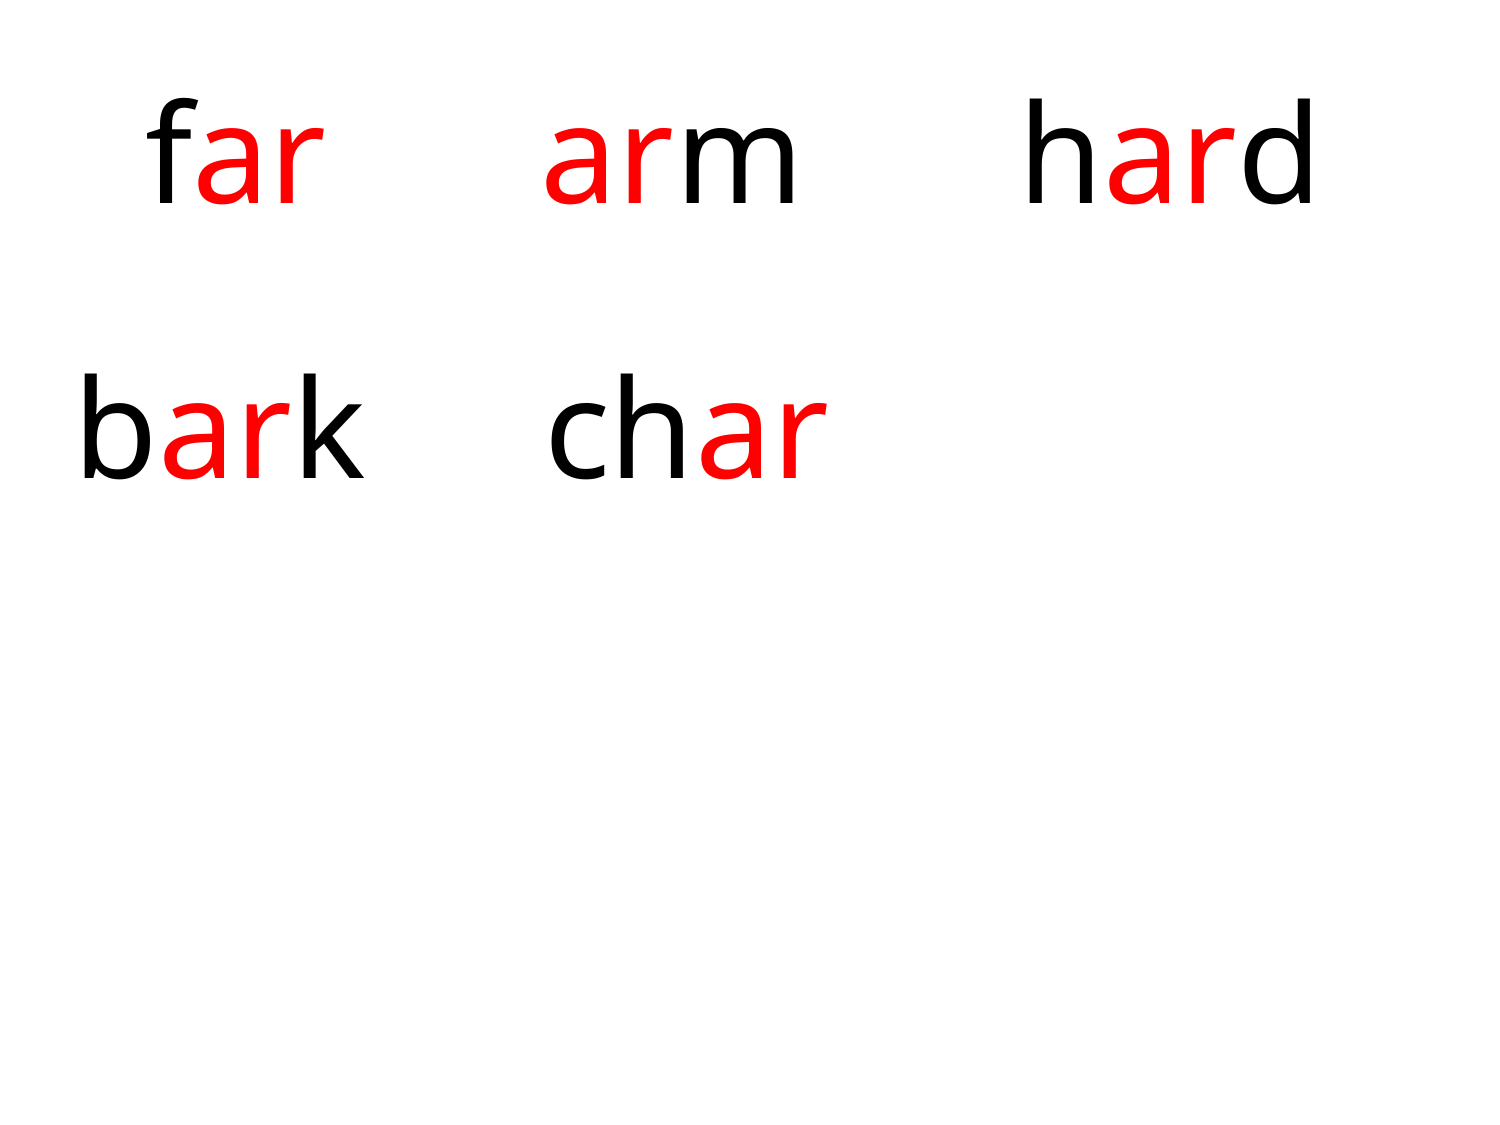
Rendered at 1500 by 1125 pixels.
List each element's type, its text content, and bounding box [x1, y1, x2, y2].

text_box far arm hard bark char [23, 58, 1471, 514]
